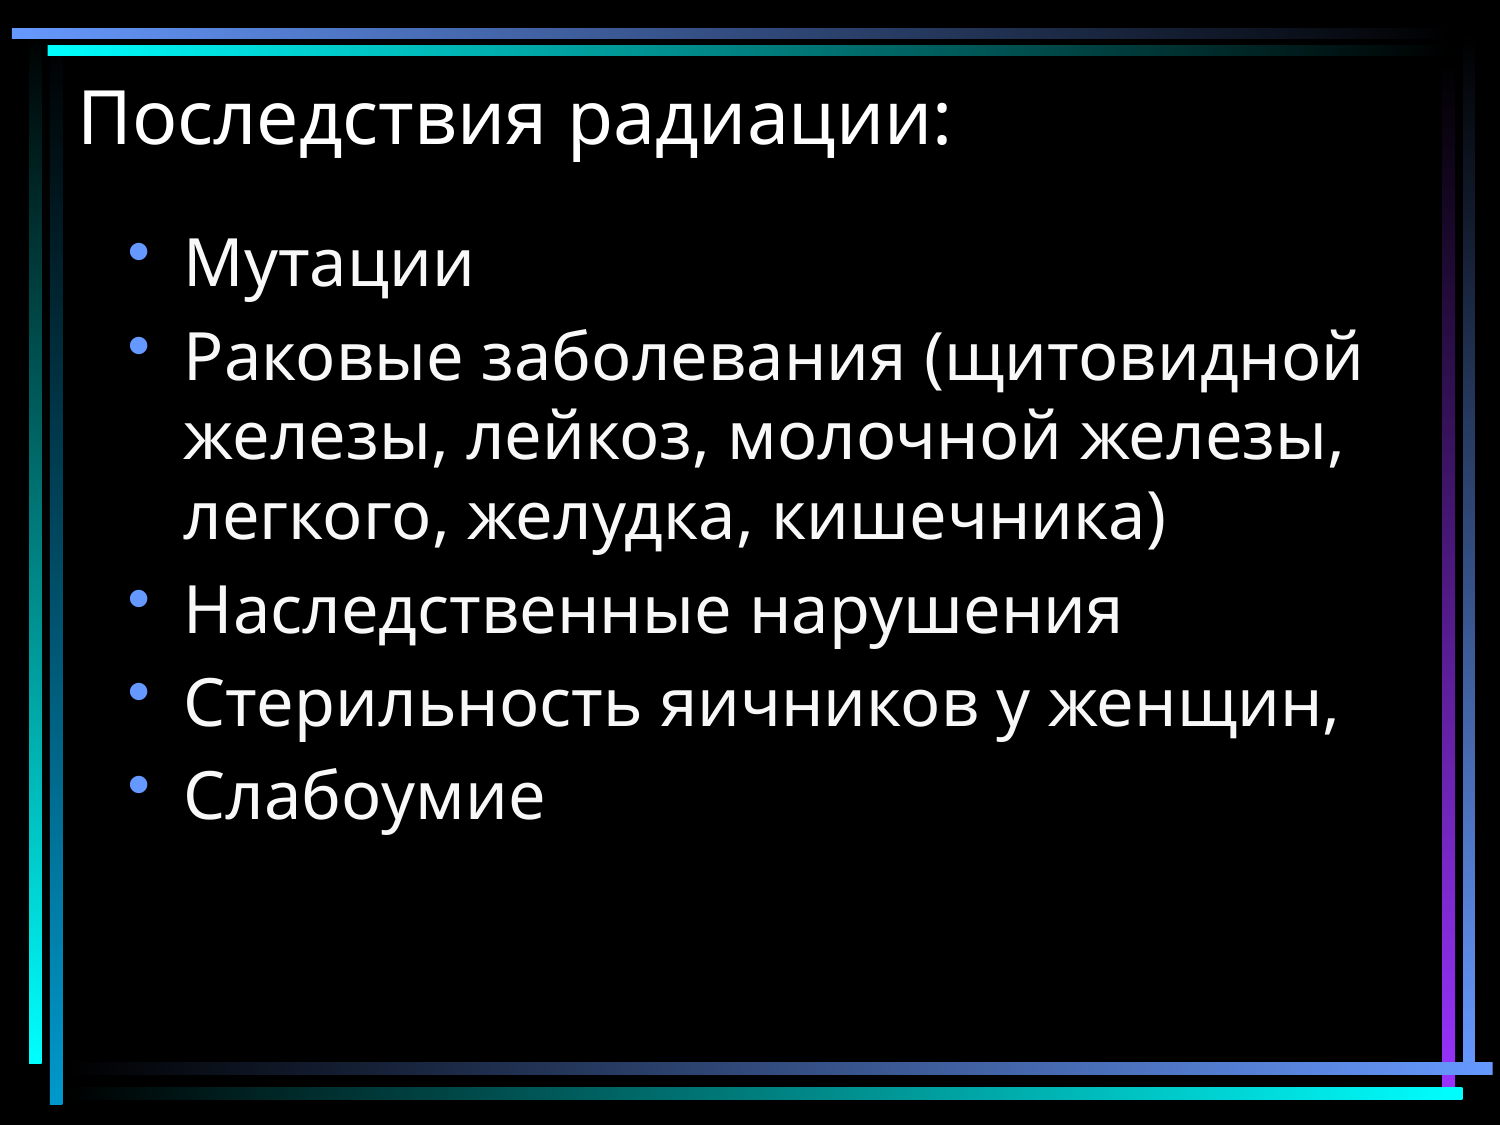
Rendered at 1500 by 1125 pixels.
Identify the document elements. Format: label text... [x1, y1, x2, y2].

list Мутации Раковые заболевания (щитовидной железы, лейкоз, молочной железы, легкого, желудка, кишечника) Наследственные нарушения Стерильность яичников у женщин, Слабоумие [112, 212, 1388, 976]
title Последствия радиации: [62, 62, 1376, 201]
